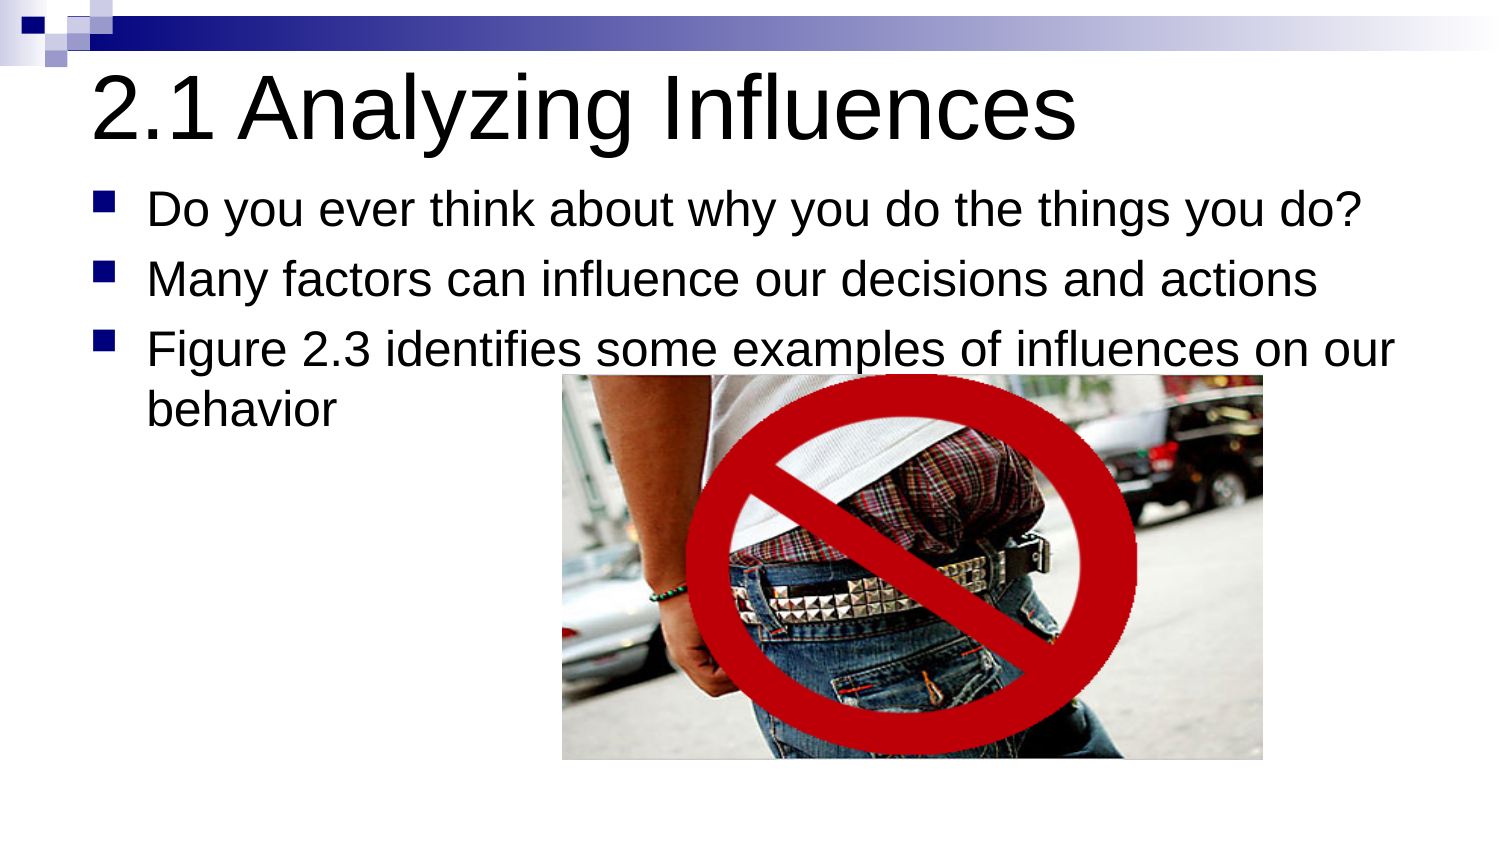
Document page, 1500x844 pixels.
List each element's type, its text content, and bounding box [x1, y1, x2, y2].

title 2.1 Analyzing Influences [75, 18, 1425, 168]
list Do you ever think about why you do the things you do? Many factors can influence our decisions and actions Figure 2.3 identifies some examples of influences on our behavior [75, 168, 1425, 722]
picture [562, 374, 1263, 760]
